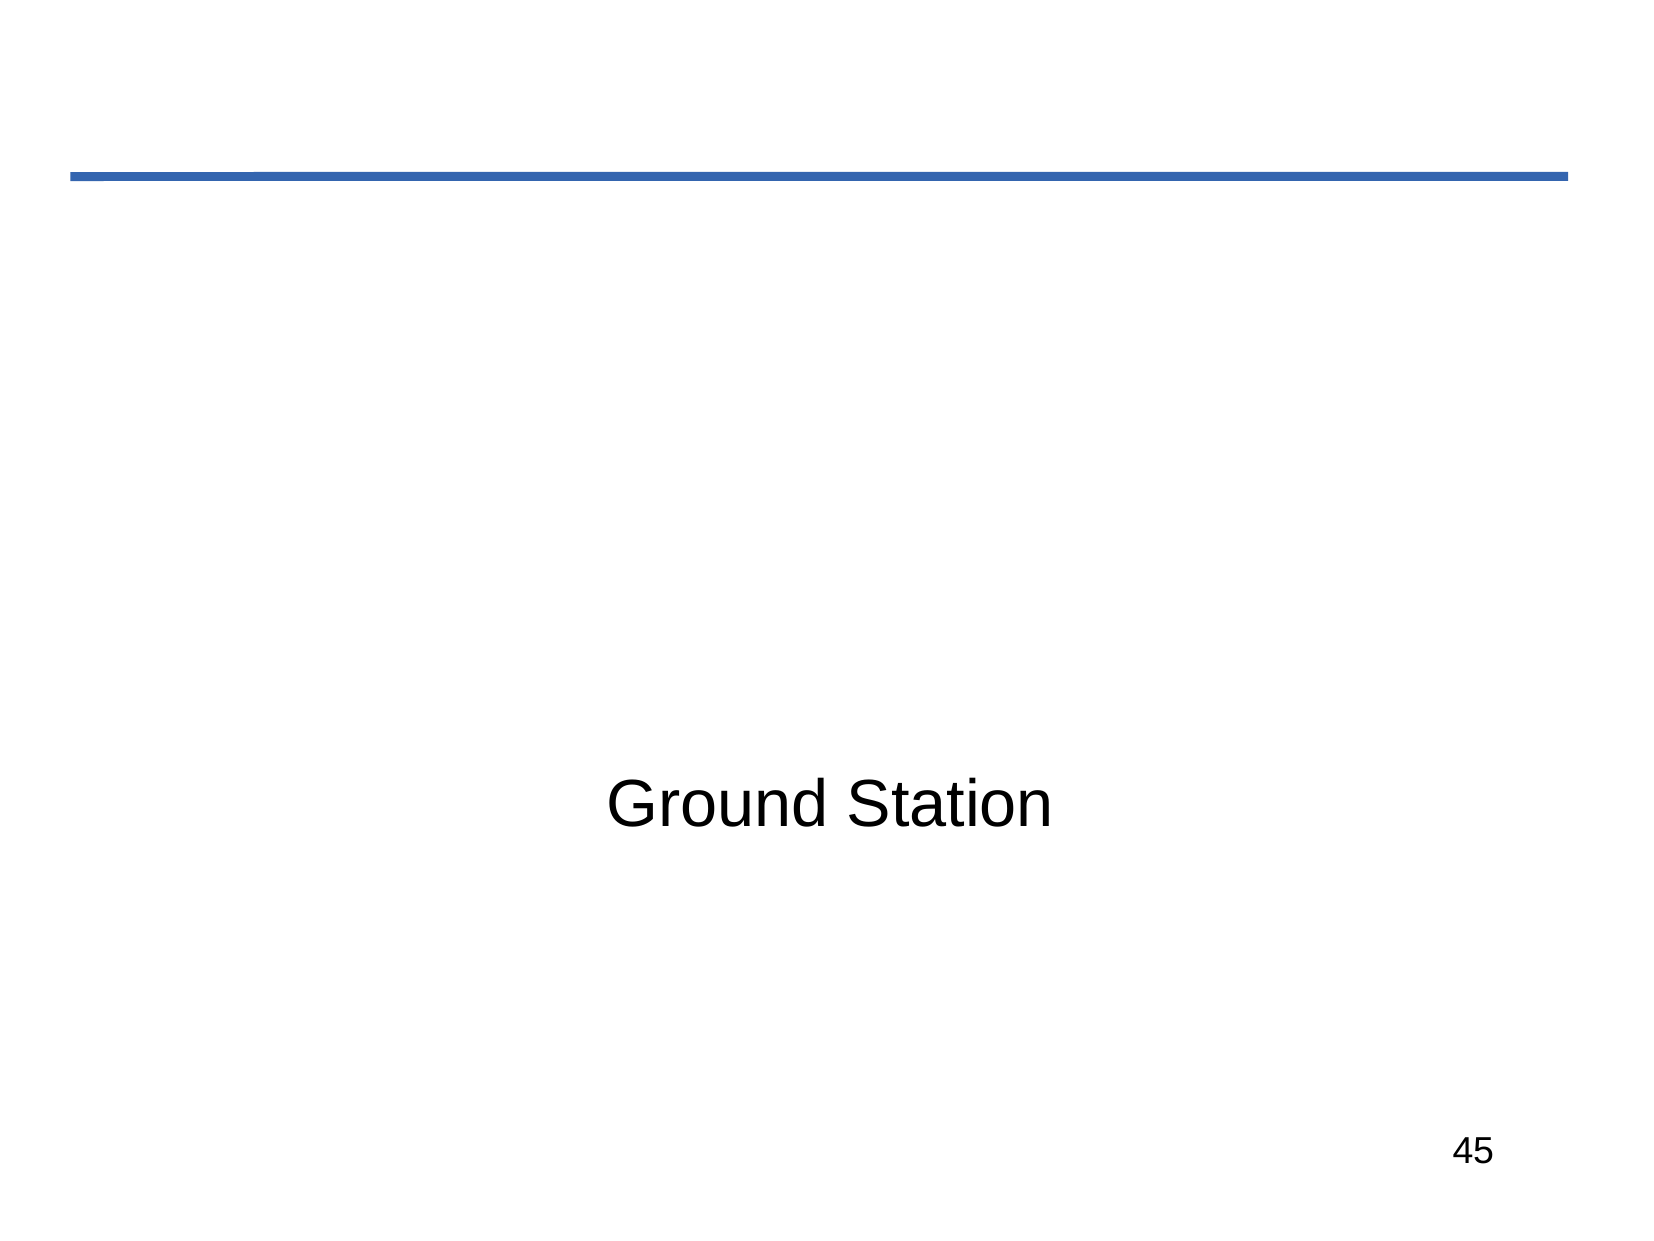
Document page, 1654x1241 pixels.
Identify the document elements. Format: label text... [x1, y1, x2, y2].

slide_number ‹#› [1452, 1129, 1571, 1215]
text_box Ground Station [86, 551, 1575, 1053]
